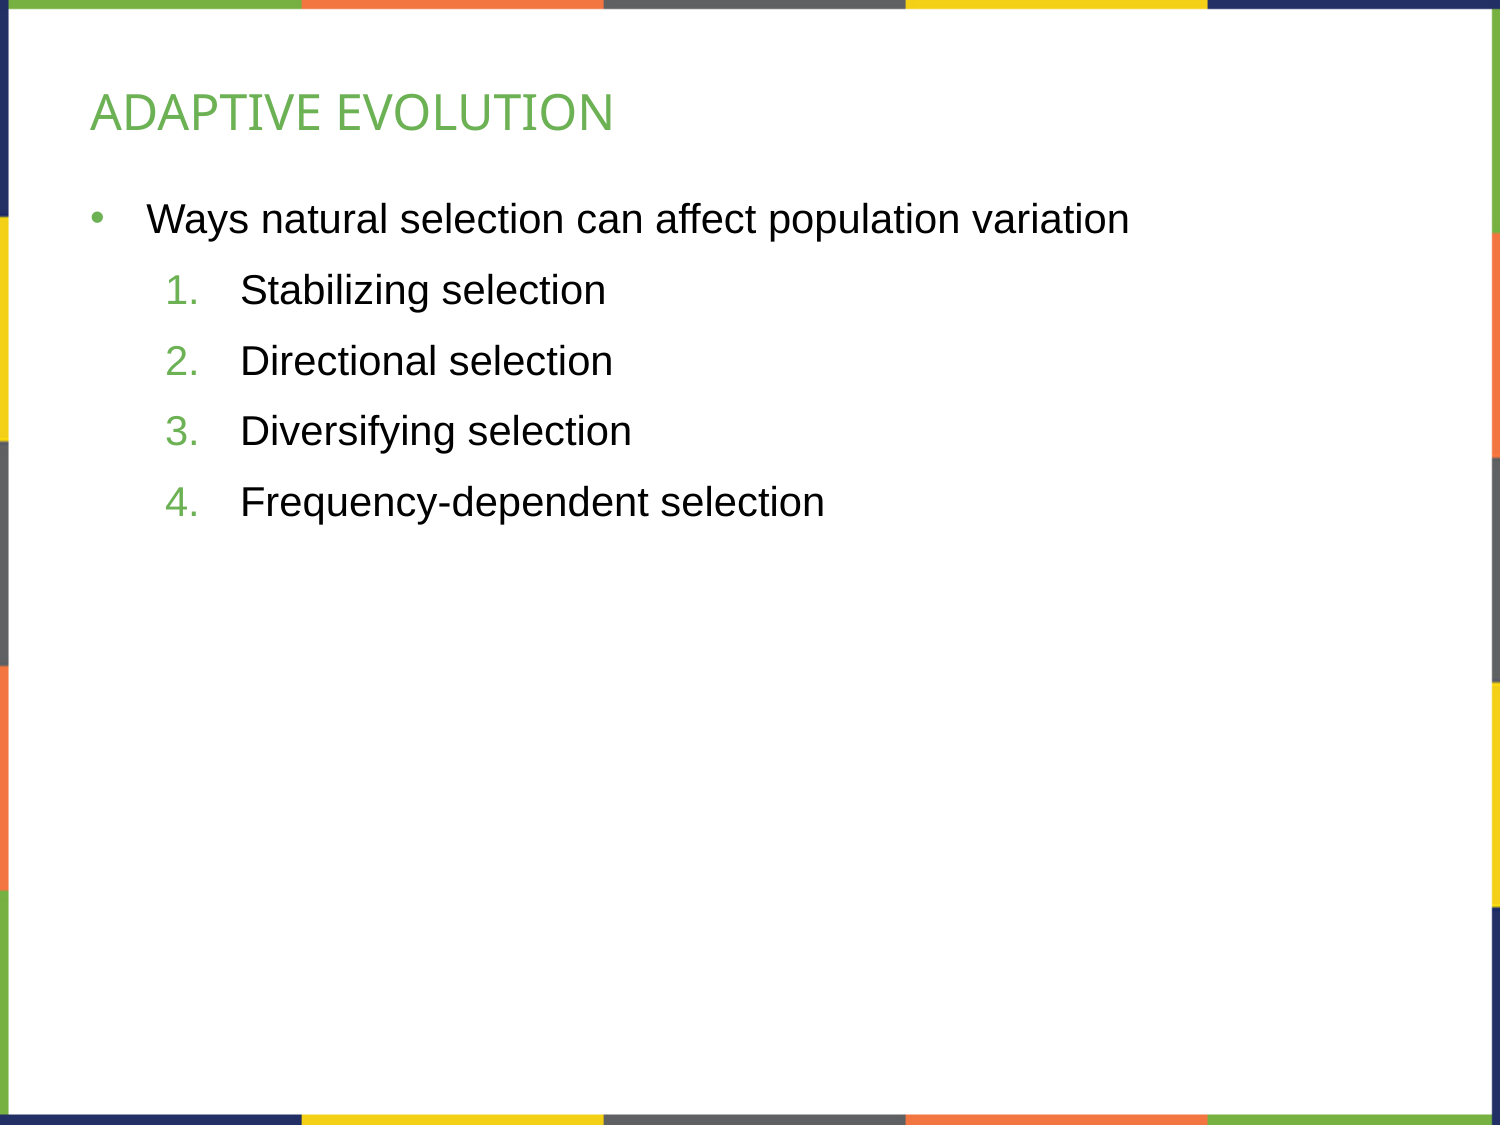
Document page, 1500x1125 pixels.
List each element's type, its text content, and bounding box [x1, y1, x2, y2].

list Ways natural selection can affect population variation Stabilizing selection Directional selection Diversifying selection Frequency-dependent selection [75, 184, 1398, 986]
title ADAPTIVE EVOLUTION [75, 39, 1398, 148]
picture [0, 0, 1500, 1125]
